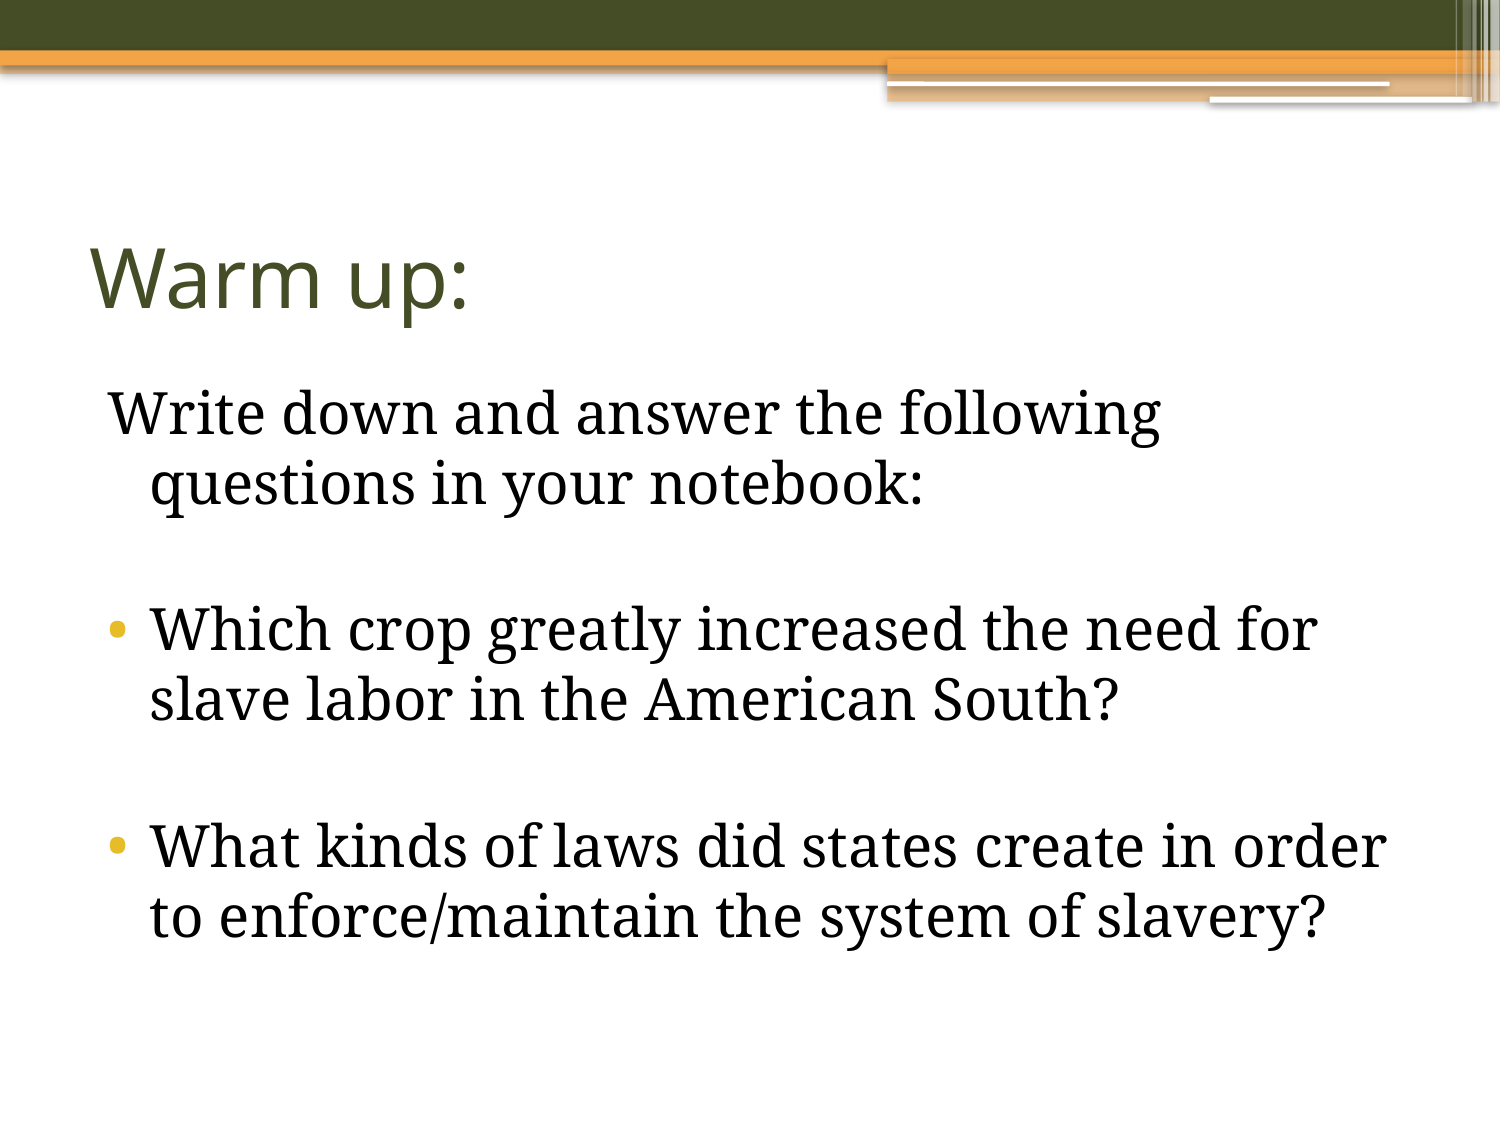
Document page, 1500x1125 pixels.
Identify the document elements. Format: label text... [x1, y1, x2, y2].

list Write down and answer the following questions in your notebook: Which crop greatly increased the need for slave labor in the American South? What kinds of laws did states create in order to enforce/maintain the system of slavery? [75, 368, 1425, 1079]
title Warm up: [75, 187, 1425, 363]
